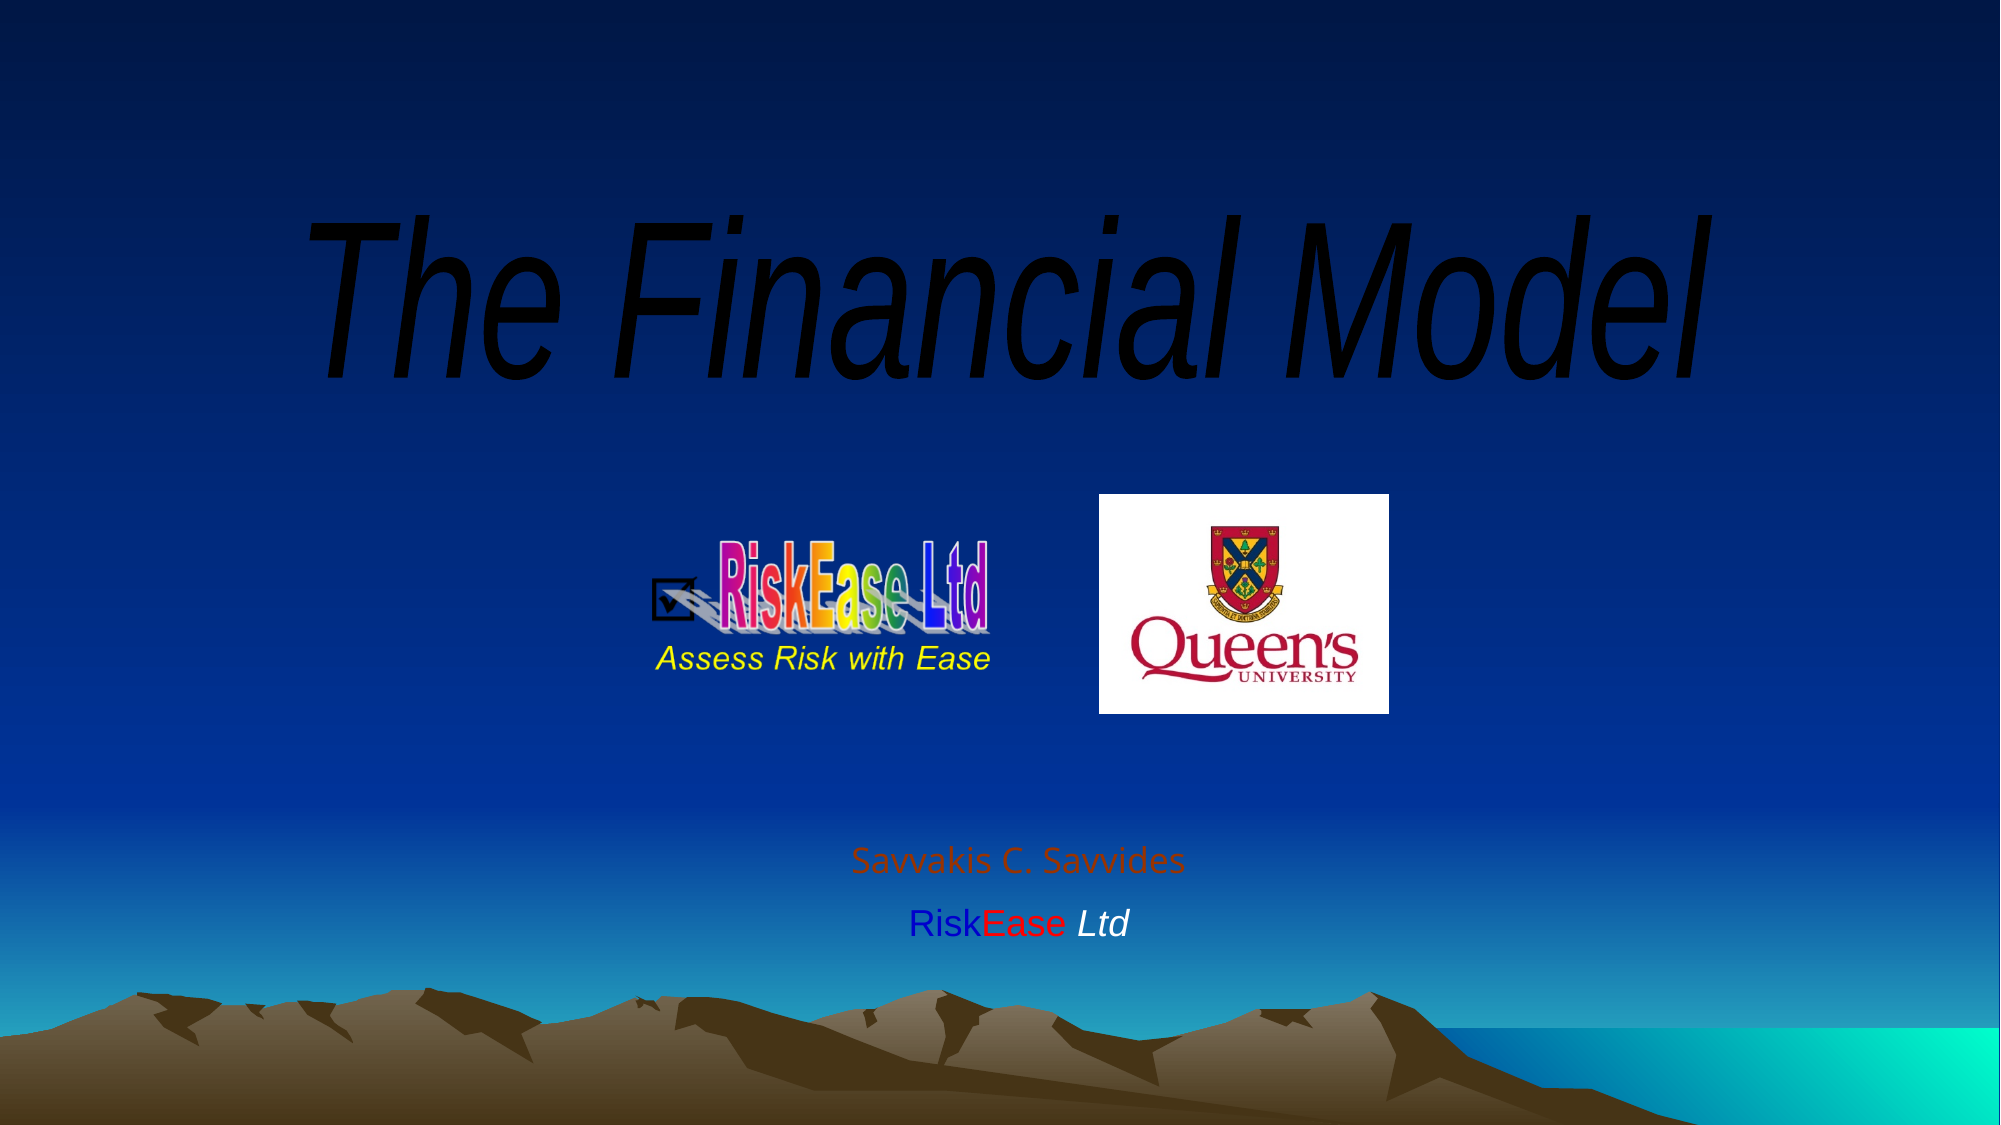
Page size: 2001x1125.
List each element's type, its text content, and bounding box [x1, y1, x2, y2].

picture [612, 533, 1011, 698]
subtitle Savvakis C. Savvides [493, 827, 1544, 892]
picture [1099, 494, 1389, 714]
text_box RiskEase Ltd [893, 891, 1144, 952]
